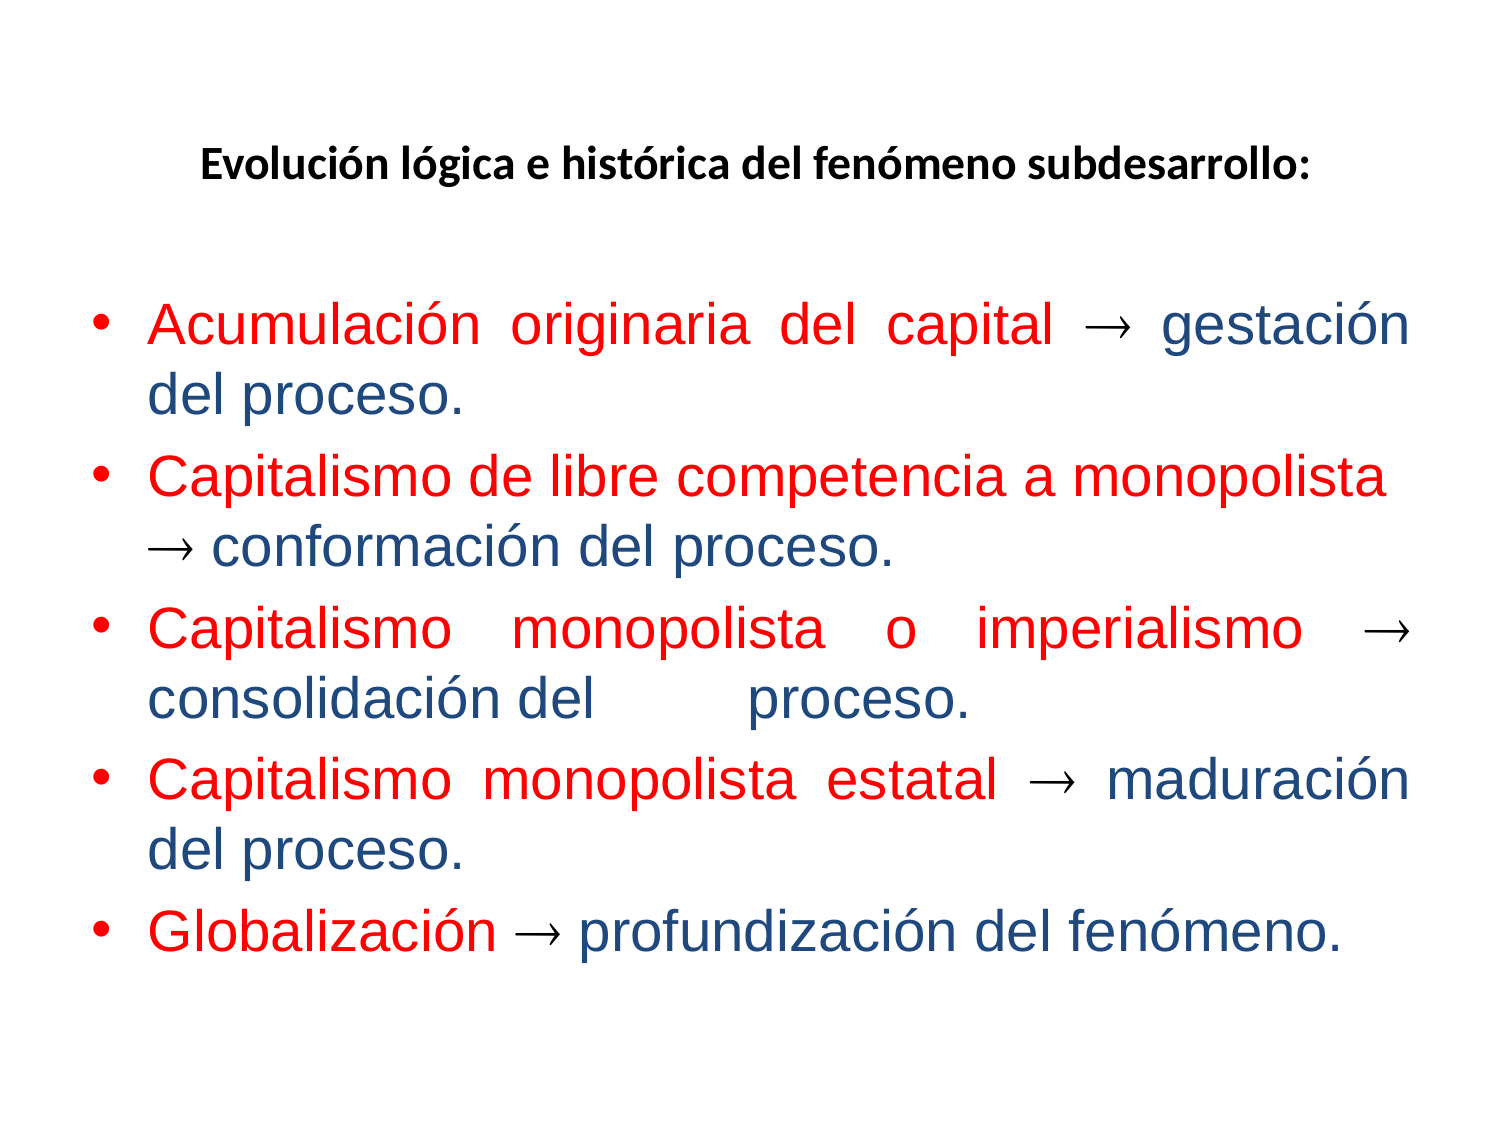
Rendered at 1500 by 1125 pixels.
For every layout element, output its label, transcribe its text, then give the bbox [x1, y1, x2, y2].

list Acumulación originaria del capital  gestación del proceso. Capitalismo de libre competencia a monopolista  conformación del proceso. Capitalismo monopolista o imperialismo  consolidación del proceso. Capitalismo monopolista estatal  maduración del proceso. Globalización  profundización del fenómeno. [76, 278, 1427, 1022]
title Evolución lógica e histórica del fenómeno subdesarrollo: [76, 66, 1436, 256]
